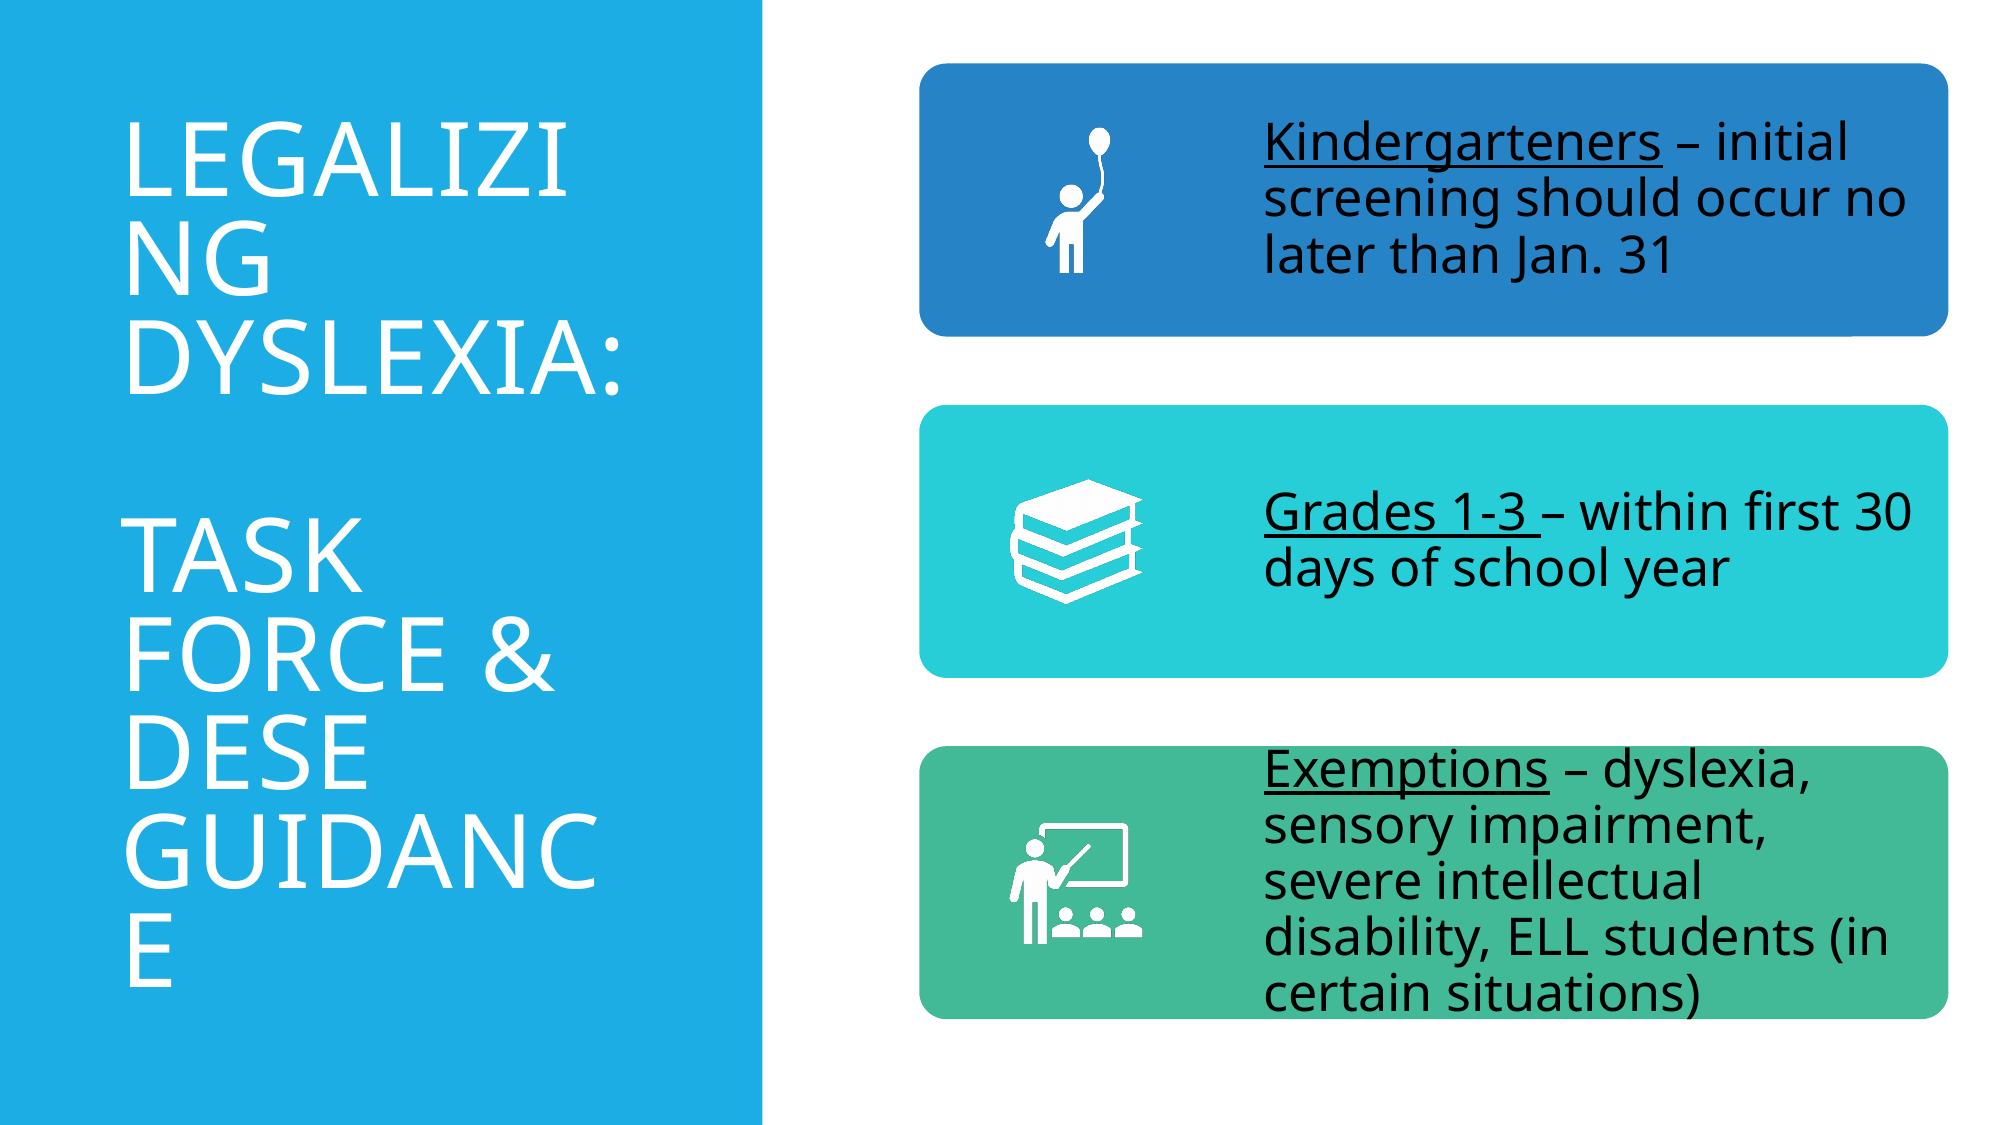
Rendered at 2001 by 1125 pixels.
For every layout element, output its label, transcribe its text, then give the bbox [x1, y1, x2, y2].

title Legalizing dyslexia: TASK FORCE & DESE Guidance [105, 105, 666, 1020]
text_box [0, 0, 764, 1125]
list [918, 63, 1949, 1020]
